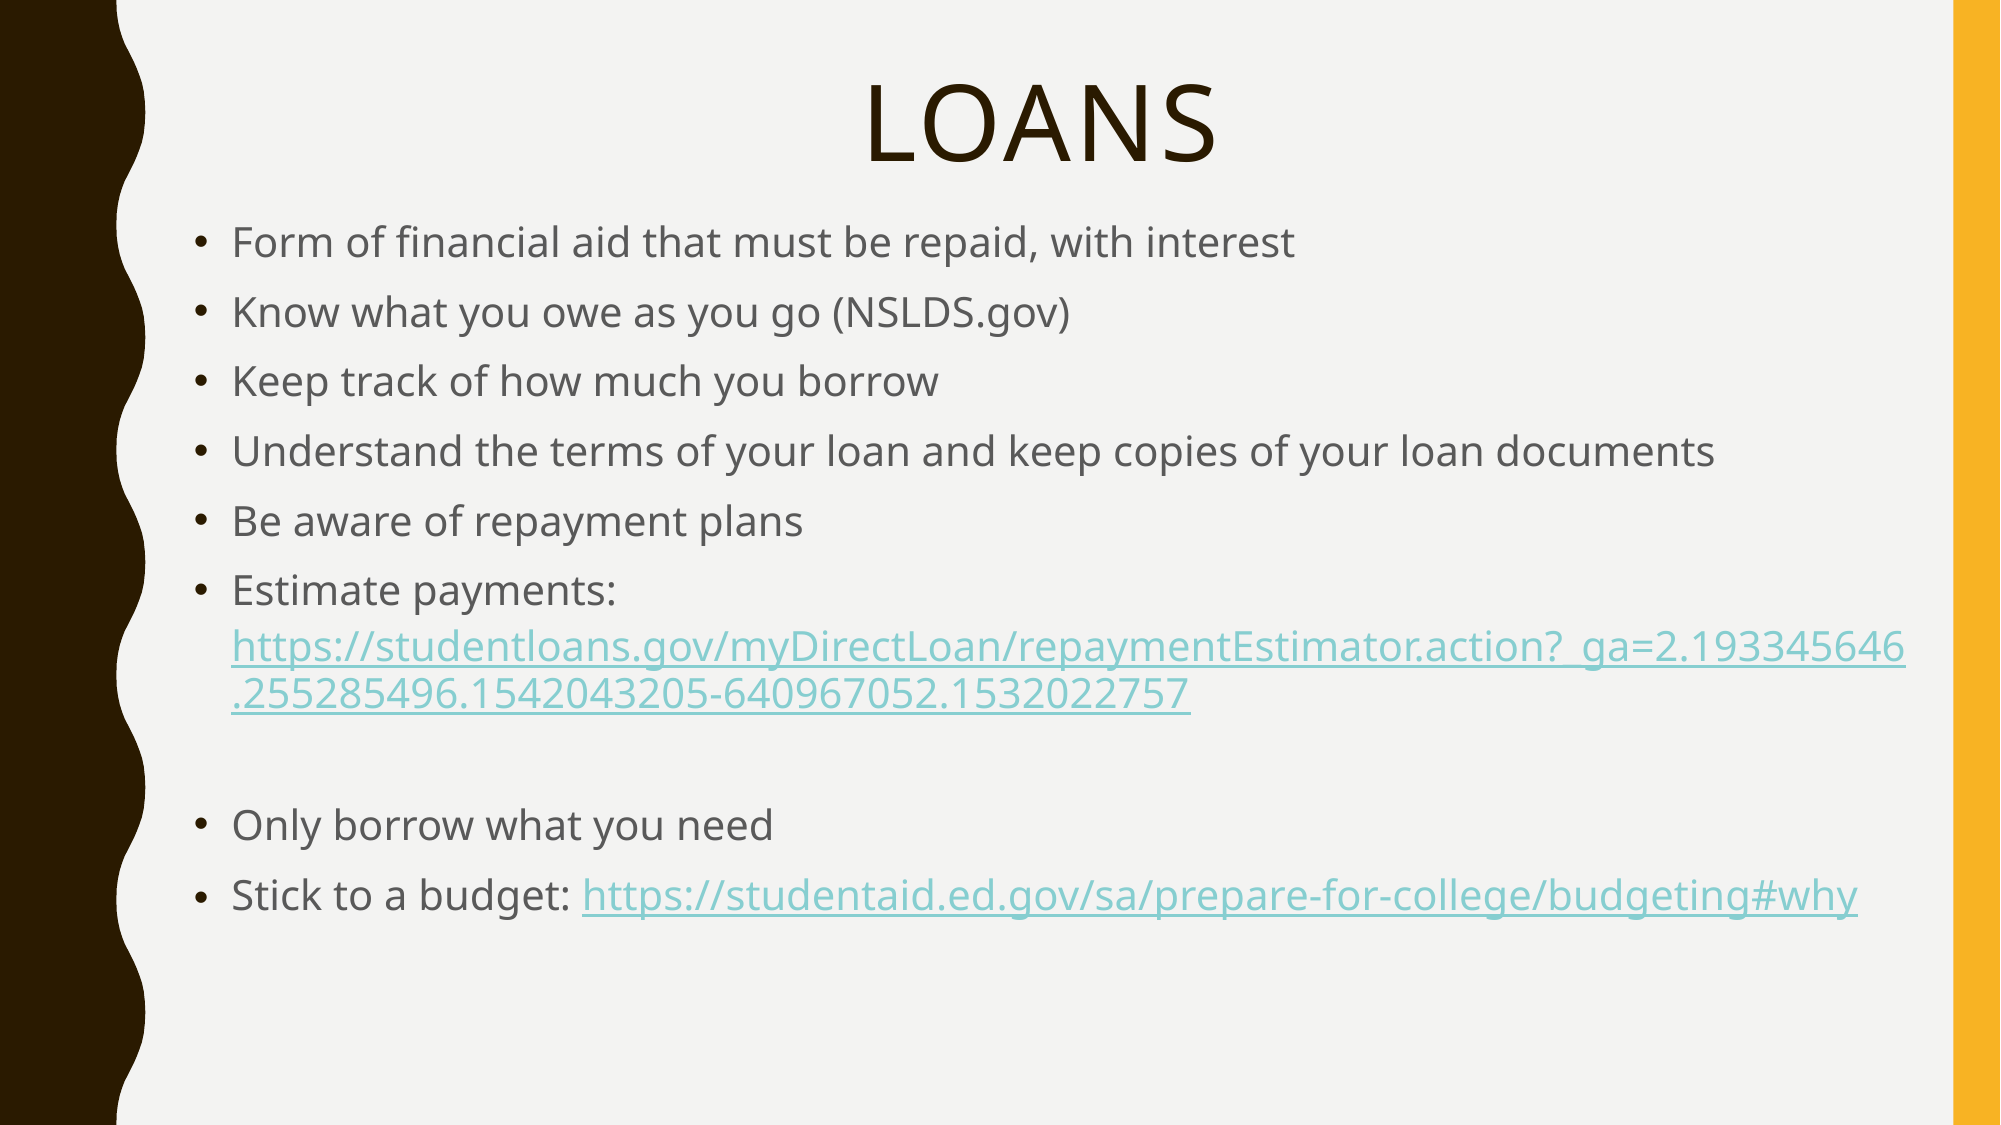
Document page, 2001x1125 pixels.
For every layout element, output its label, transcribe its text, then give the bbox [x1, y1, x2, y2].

title loans [205, 62, 1875, 203]
list Form of financial aid that must be repaid, with interest Know what you owe as you go (NSLDS.gov) Keep track of how much you borrow Understand the terms of your loan and keep copies of your loan documents Be aware of repayment plans Estimate payments: https://studentloans.gov/myDirectLoan/repaymentEstimator.action?_ga=2.193345646.255285496.1542043205-640967052.1532022757 Only borrow what you need Stick to a budget: https://studentaid.ed.gov/sa/prepare-for-college/budgeting#why [178, 203, 1926, 965]
